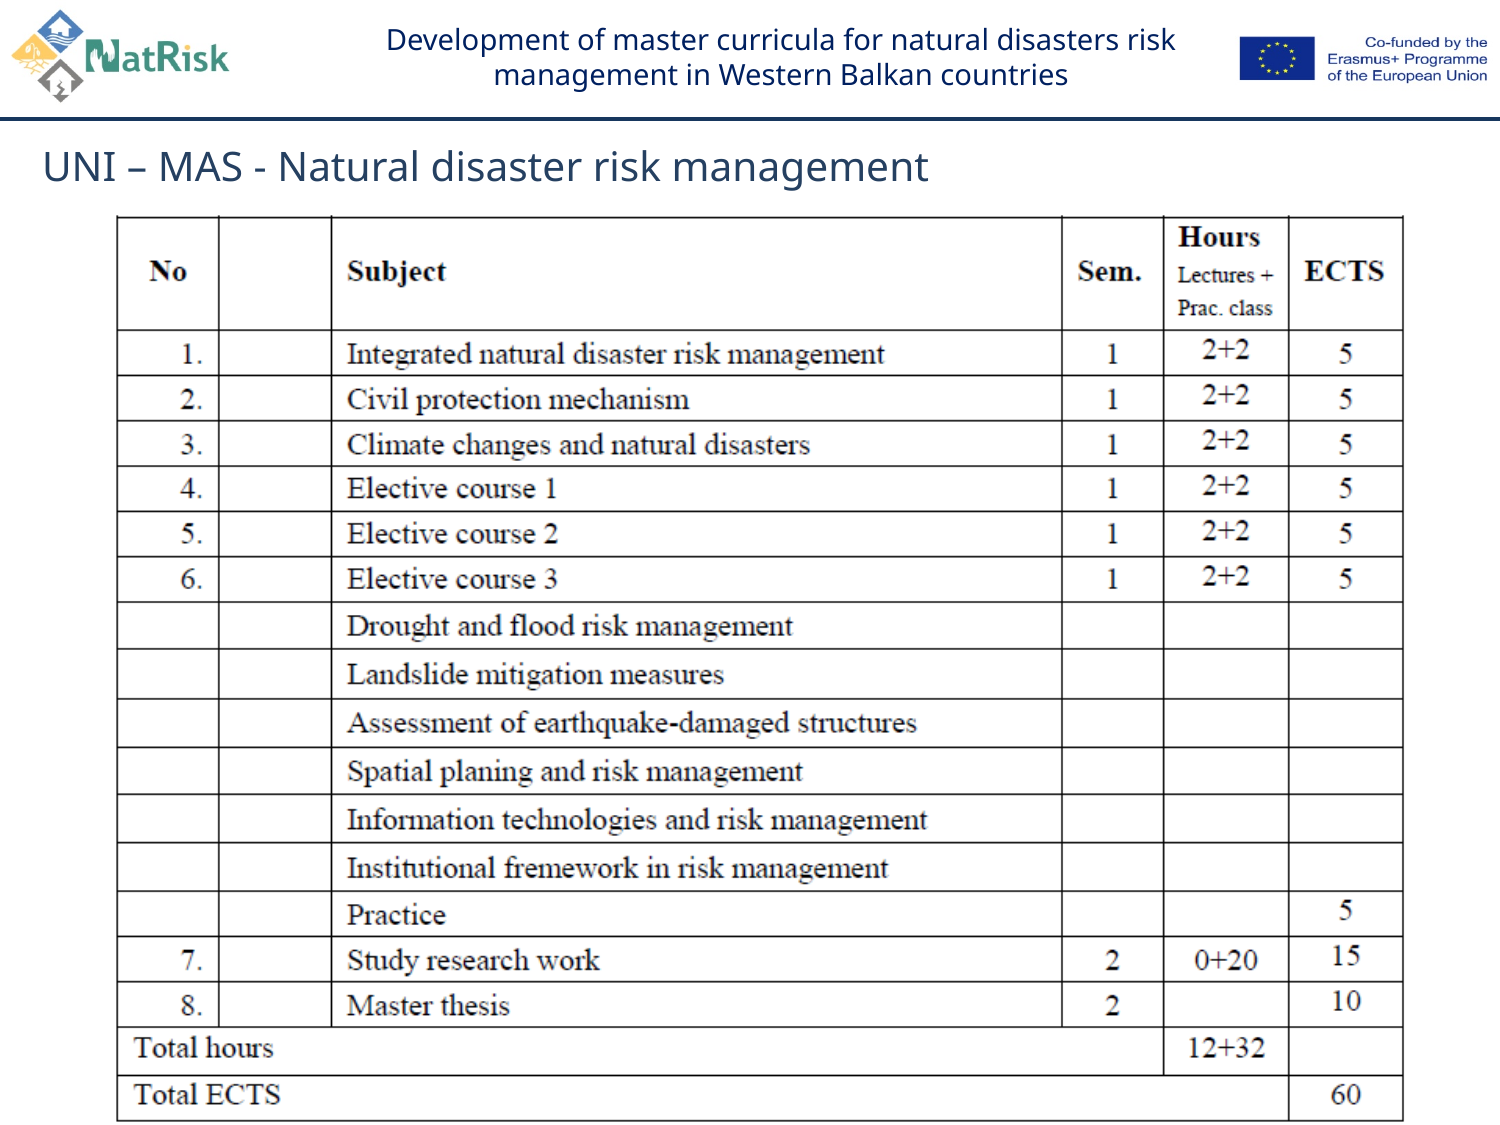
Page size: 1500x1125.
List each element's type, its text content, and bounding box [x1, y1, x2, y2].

picture [1224, 24, 1500, 93]
picture [0, 0, 238, 113]
text_box Development of master curricula for natural disasters risk management in Western Balkan countries [324, 24, 1223, 88]
picture [112, 213, 1415, 1125]
text_box UNI – MAS - Natural disaster risk management [27, 133, 1077, 228]
